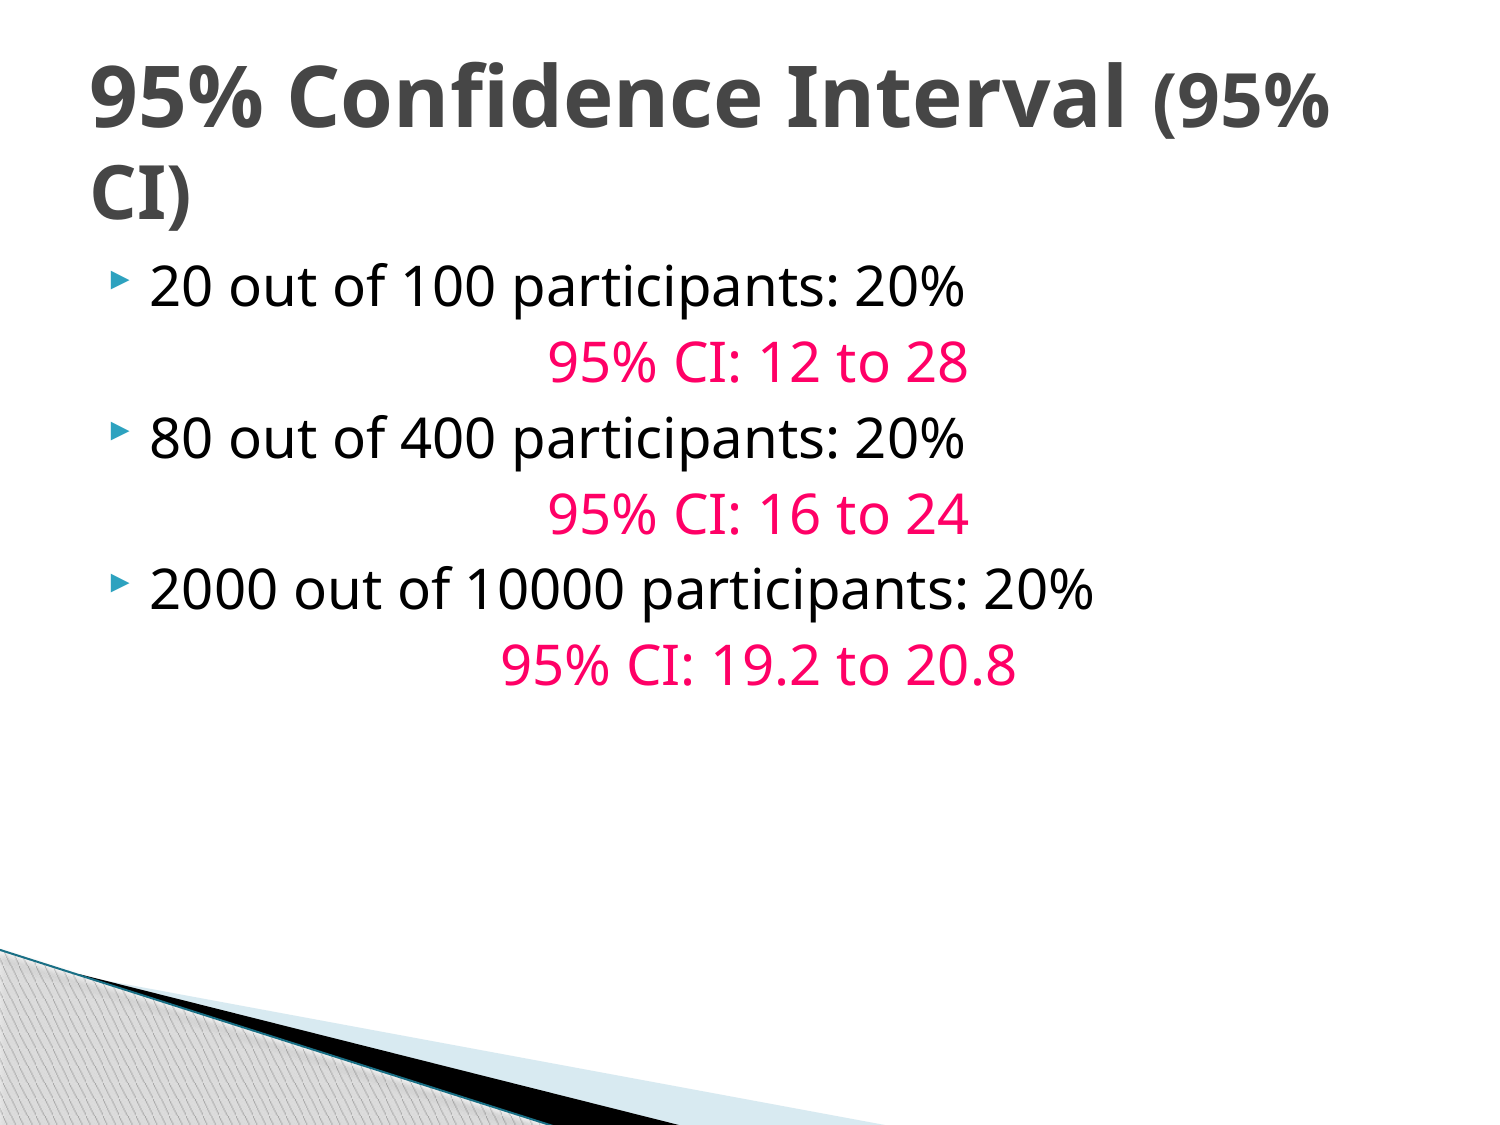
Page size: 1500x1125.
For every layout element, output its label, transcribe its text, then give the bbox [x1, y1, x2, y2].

title 95% Confidence Interval (95% CI) [75, 45, 1425, 233]
list 20 out of 100 participants: 20% 95% CI: 12 to 28 80 out of 400 participants: 20% 95% CI: 16 to 24 2000 out of 10000 participants: 20% 95% CI: 19.2 to 20.8 [75, 243, 1425, 986]
